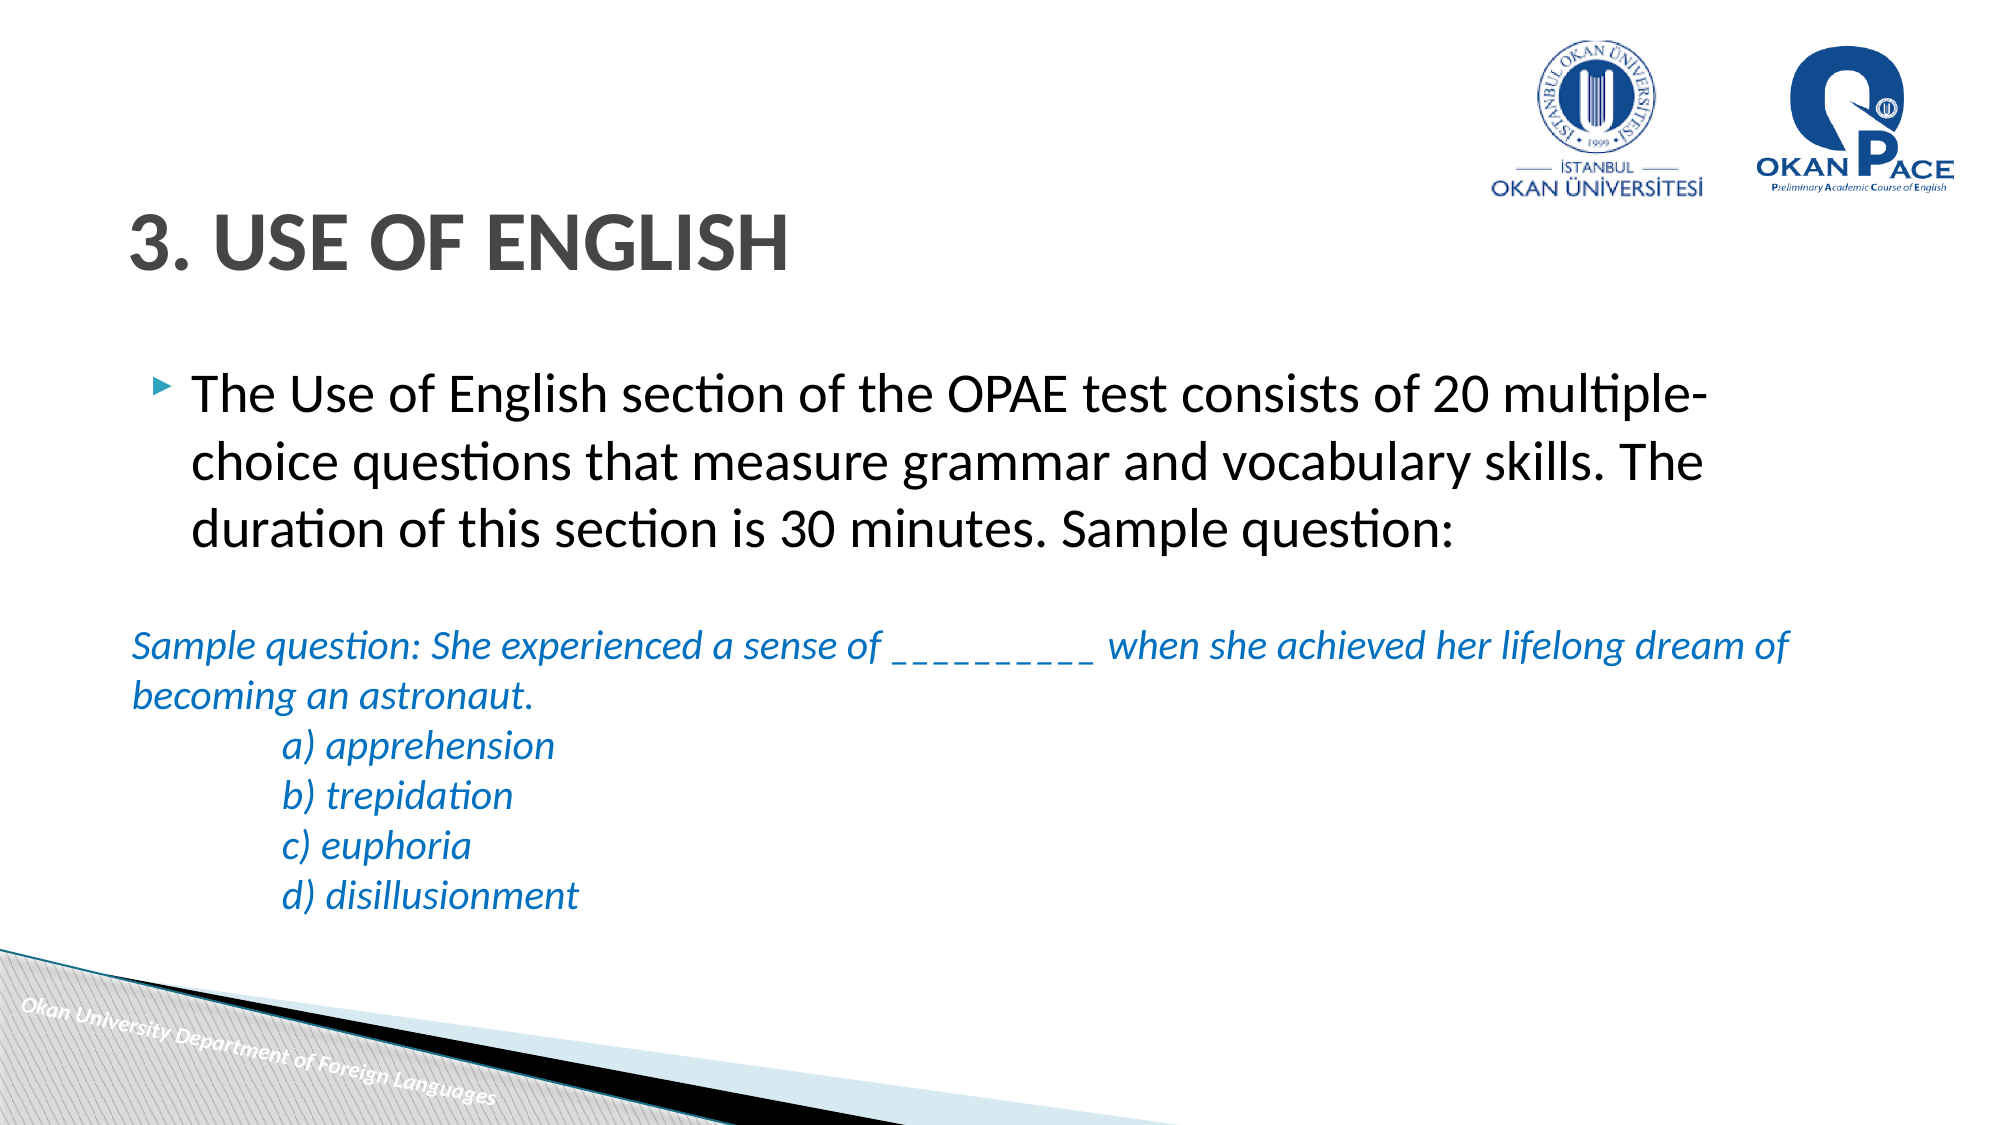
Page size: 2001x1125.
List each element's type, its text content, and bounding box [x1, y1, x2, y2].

text_box Okan University Department of Foreign Languages [3, 978, 530, 1125]
title 3. USE OF ENGLISH [112, 112, 1513, 360]
list The Use of English section of the OPAE test consists of 20 multiple-choice questions that measure grammar and vocabulary skills. The duration of this section is 30 minutes. Sample question: Sample question: She experienced a sense of __________ when she achieved her lifelong dream of becoming an astronaut. a) apprehension b) trepidation c) euphoria d) disillusionment [117, 349, 1857, 943]
picture [1463, 30, 1979, 224]
